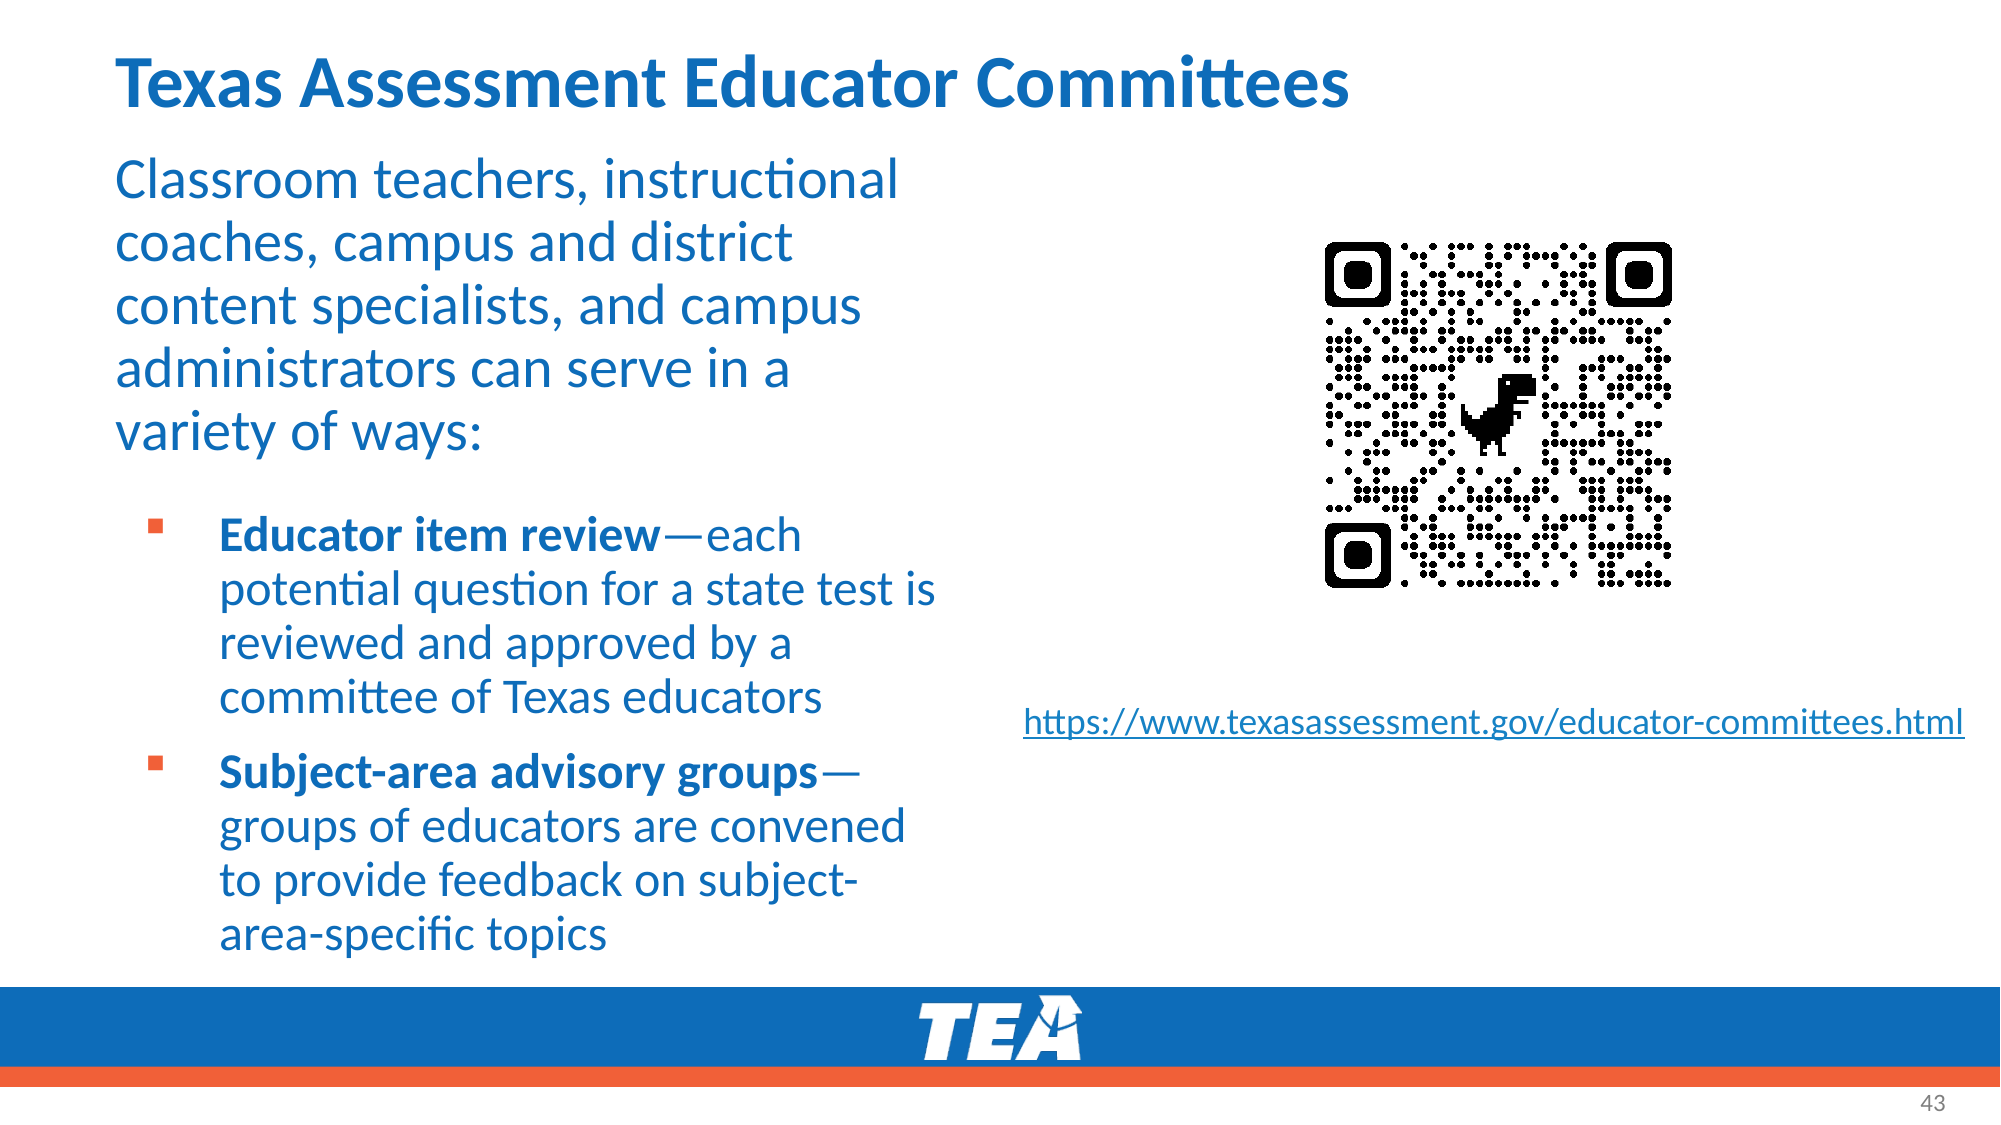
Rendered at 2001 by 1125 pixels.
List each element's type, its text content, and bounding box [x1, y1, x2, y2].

list Classroom teachers, instructional coaches, campus and district content specialists, and campus administrators can serve in a variety of ways: Educator item review—each potential question for a state test is reviewed and approved by a committee of Texas educators Subject-area advisory groups—groups of educators are convened to provide feedback on subject-area-specific topics [100, 140, 952, 969]
slide_number 43 [1510, 1071, 1961, 1125]
text_box https://www.texasassessment.gov/educator-committees.html [1008, 689, 1989, 749]
picture [918, 994, 1082, 1060]
title Texas Assessment Educator Committees [100, 21, 1925, 146]
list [1287, 204, 1709, 626]
